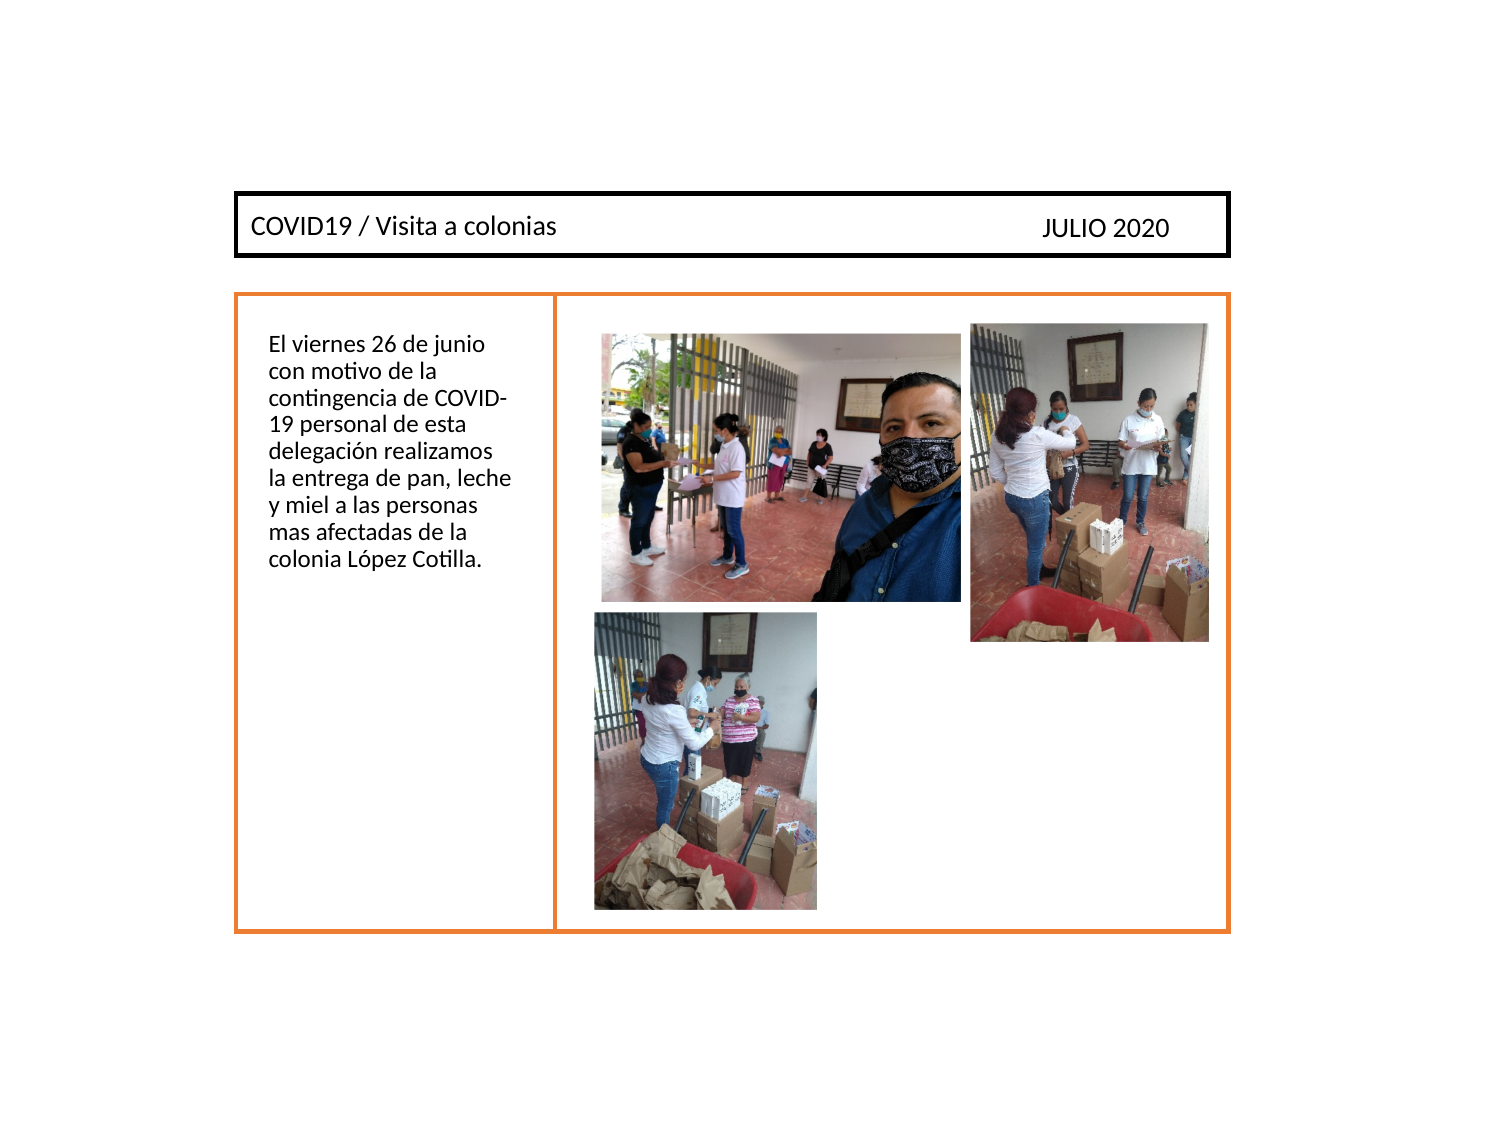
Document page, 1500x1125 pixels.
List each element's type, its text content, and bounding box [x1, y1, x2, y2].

text_box JULIO 2020 [1027, 201, 1209, 250]
text_box [235, 293, 1229, 933]
text_box COVID19 / Visita a colonias [235, 192, 1229, 256]
picture [556, 613, 854, 909]
picture [601, 324, 1249, 641]
text_box El viernes 26 de junio con motivo de la contingencia de COVID-19 personal de esta delegación realizamos la entrega de pan, leche y miel a las personas mas afectadas de la colonia López Cotilla. [253, 323, 529, 581]
